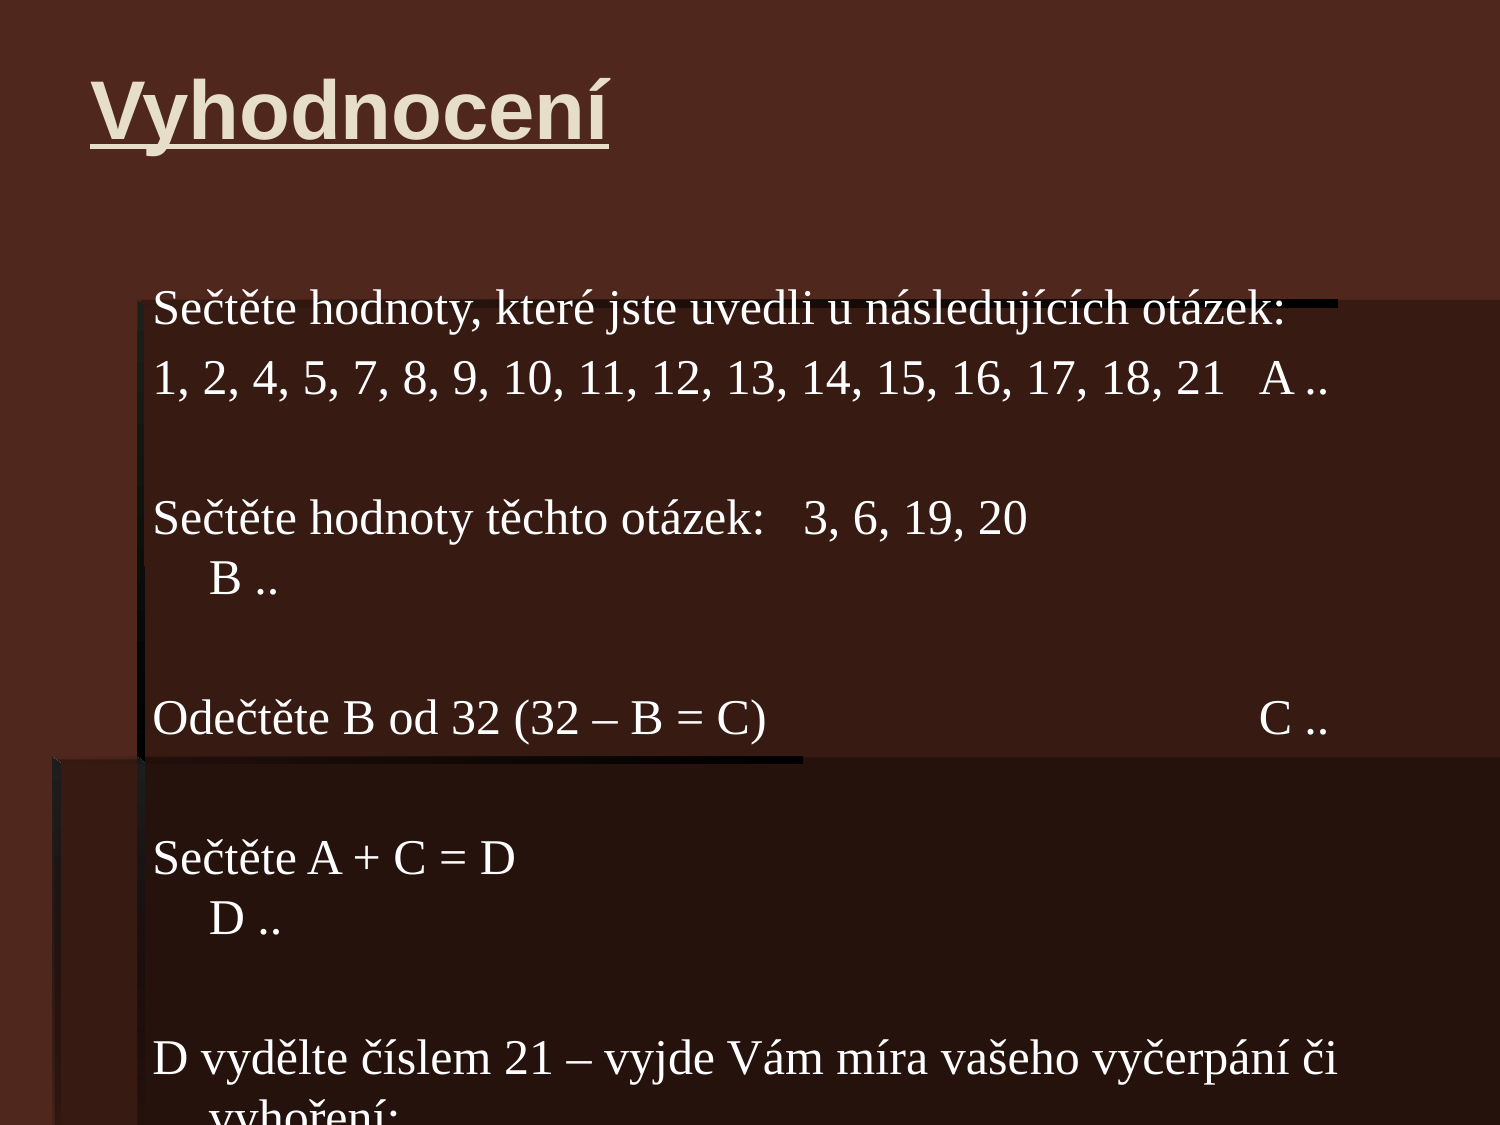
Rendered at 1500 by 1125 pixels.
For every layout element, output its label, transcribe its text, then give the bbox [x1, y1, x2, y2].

list Sečtěte hodnoty, které jste uvedli u následujících otázek: 1, 2, 4, 5, 7, 8, 9, 10, 11, 12, 13, 14, 15, 16, 17, 18, 21 A .. Sečtěte hodnoty těchto otázek: 3, 6, 19, 20 B .. Odečtěte B od 32 (32 – B = C) C .. Sečtěte A + C = D D .. D vydělte číslem 21 – vyjde Vám míra vašeho vyčerpání či vyhoření: .. [137, 266, 1452, 1001]
title Vyhodnocení [74, 39, 1451, 173]
